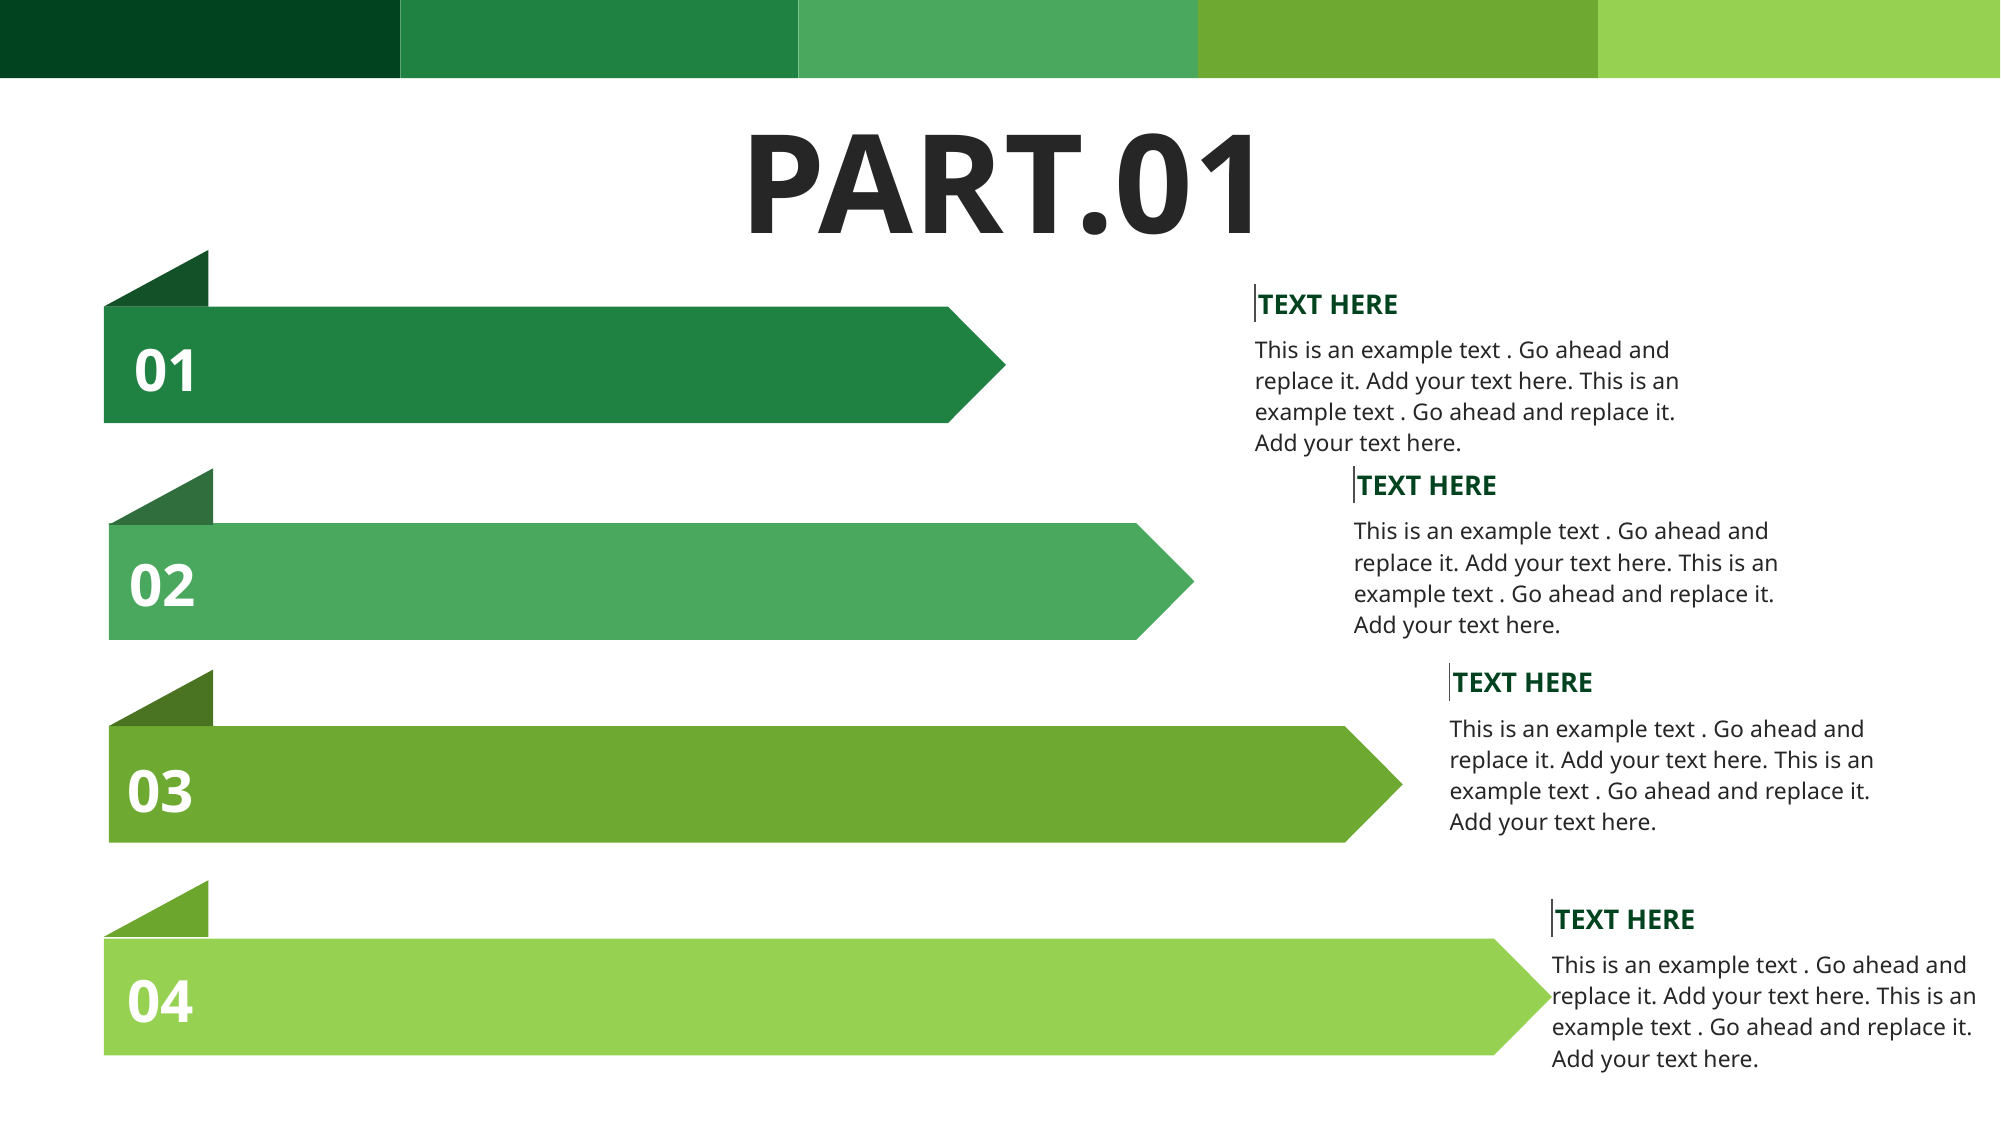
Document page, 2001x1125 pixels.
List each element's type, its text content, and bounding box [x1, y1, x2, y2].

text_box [1240, 279, 1703, 466]
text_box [103, 880, 1552, 1056]
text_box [108, 468, 1195, 640]
text_box PART.01 [662, 5, 1350, 268]
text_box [1338, 461, 1802, 648]
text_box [108, 669, 1403, 843]
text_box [1537, 894, 2000, 1081]
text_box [1434, 658, 1898, 845]
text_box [103, 249, 1006, 424]
